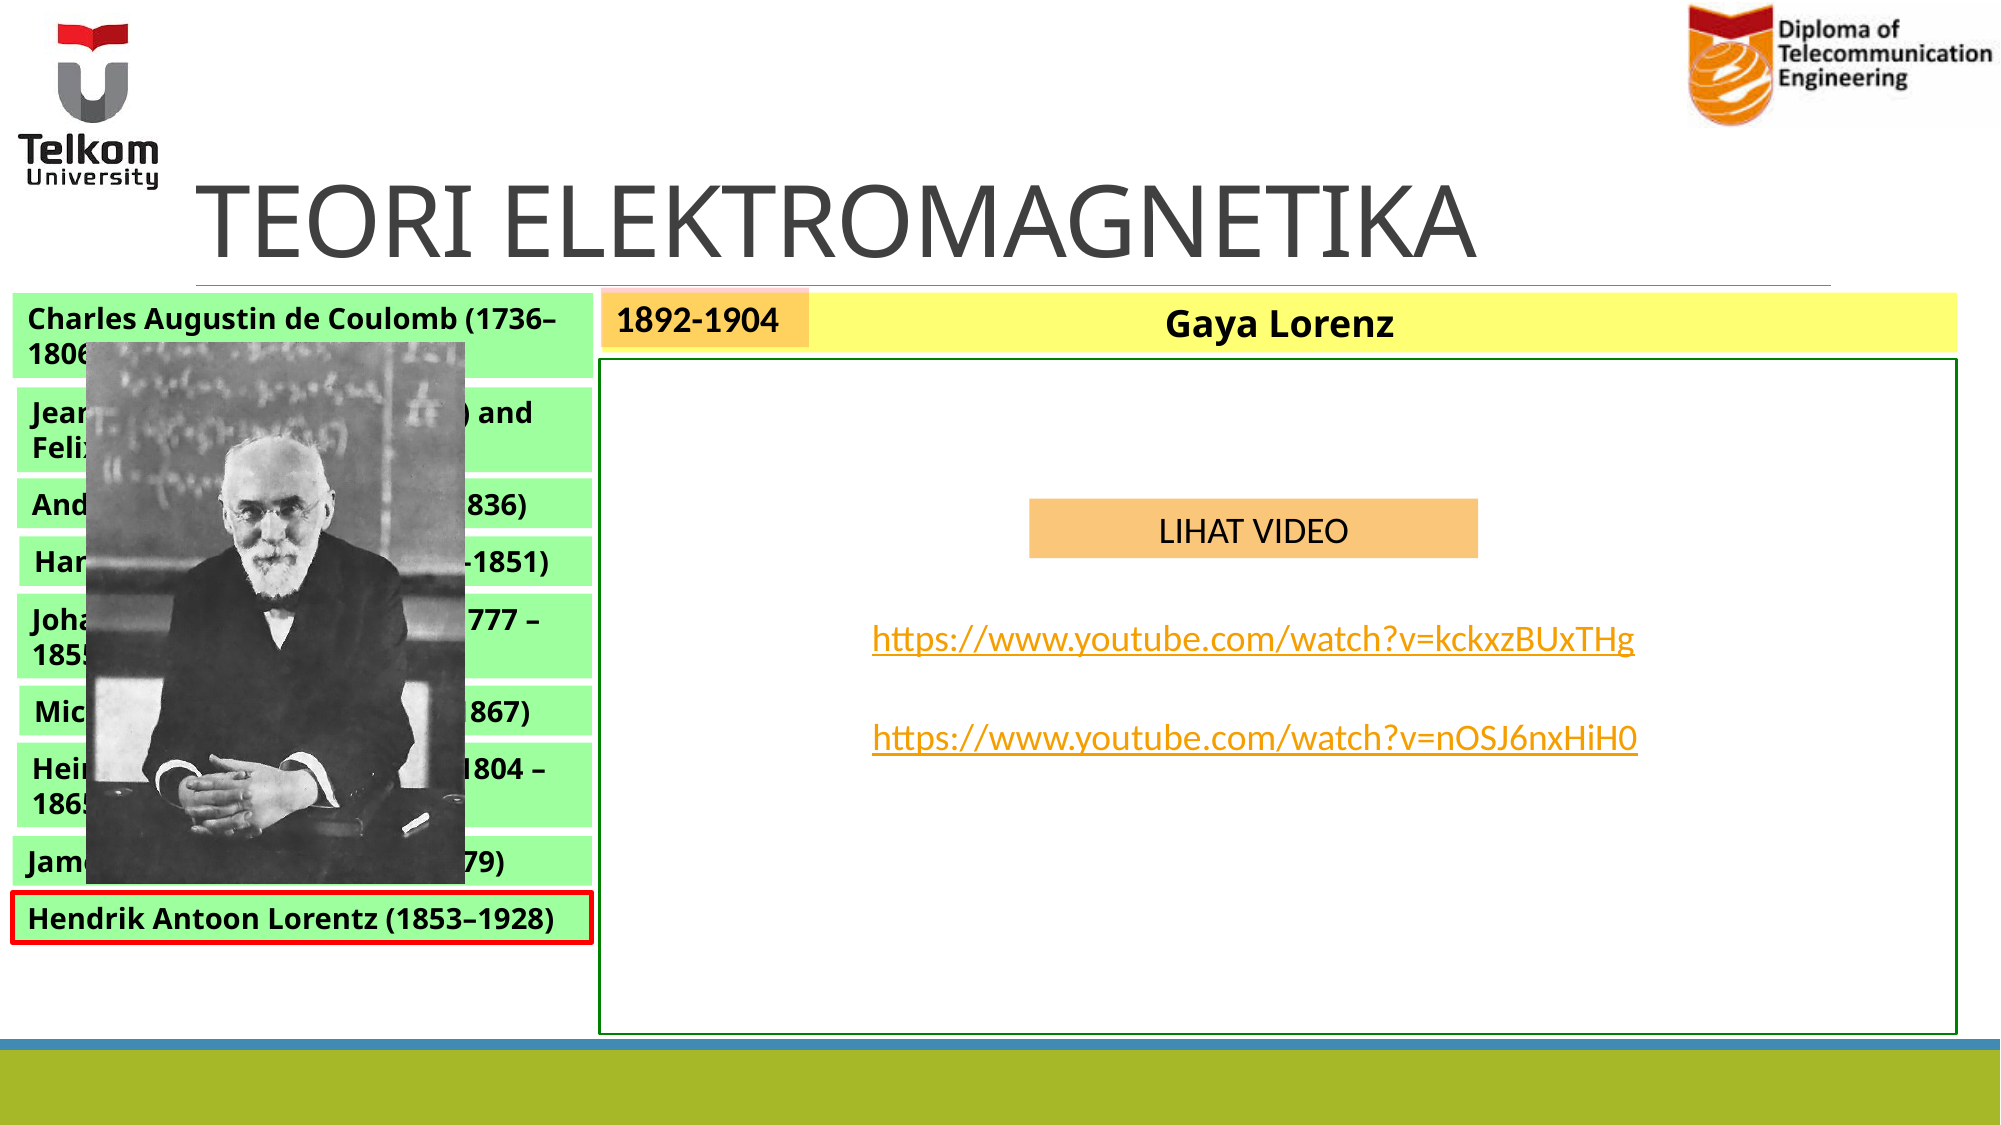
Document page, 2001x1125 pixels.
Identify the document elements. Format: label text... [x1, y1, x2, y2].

text_box LIHAT VIDEO [1029, 498, 1479, 559]
text_box Johann Carl Friedrich Gauss (1777 – 1855) [475, 593, 592, 679]
text_box Michael Faraday, FRS (1791 – 1867) [475, 685, 592, 736]
text_box Hendrik Antoon Lorentz (1853–1928) [12, 892, 592, 943]
text_box 1892-1904 [600, 287, 809, 348]
picture [1686, 1, 2000, 128]
text_box Johann Carl Friedrich Gauss (1777 – 1855) [17, 593, 83, 679]
text_box Charles Augustin de Coulomb (1736–1806) [12, 293, 594, 378]
text_box James Clerk Maxwell (1831–1879) [474, 836, 592, 886]
picture [86, 342, 466, 885]
text_box https://www.youtube.com/watch?v=nOSJ6nxHiH0 [857, 705, 1653, 766]
text_box André-Marie Ampère (1775 – 1836) [475, 478, 592, 529]
text_box Michael Faraday, FRS (1791 – 1867) [19, 685, 83, 736]
text_box [598, 358, 1958, 1035]
title TEORI ELEKTROMAGNETIKA [180, 47, 1830, 285]
text_box Jean-Baptiste Biot (1774–1862) and Felix Savart (1792–1841) [475, 387, 592, 473]
text_box Hans Christian Oersted (1777–1851) [475, 536, 592, 586]
text_box https://www.youtube.com/watch?v=kckxzBUxTHg [857, 606, 1651, 666]
text_box Heinrich Friedrich Emil Lenz (1804 – 1865) [17, 742, 83, 828]
picture [1, 0, 183, 210]
text_box André-Marie Ampère (1775 – 1836) [17, 478, 83, 529]
text_box Hans Christian Oersted (1777–1851) [19, 536, 83, 586]
text_box James Clerk Maxwell (1831–1879) [12, 836, 83, 886]
text_box Heinrich Friedrich Emil Lenz (1804 – 1865) [475, 742, 592, 828]
text_box Jean-Baptiste Biot (1774–1862) and Felix Savart (1792–1841) [17, 387, 83, 473]
text_box Gaya Lorenz [602, 292, 1957, 353]
